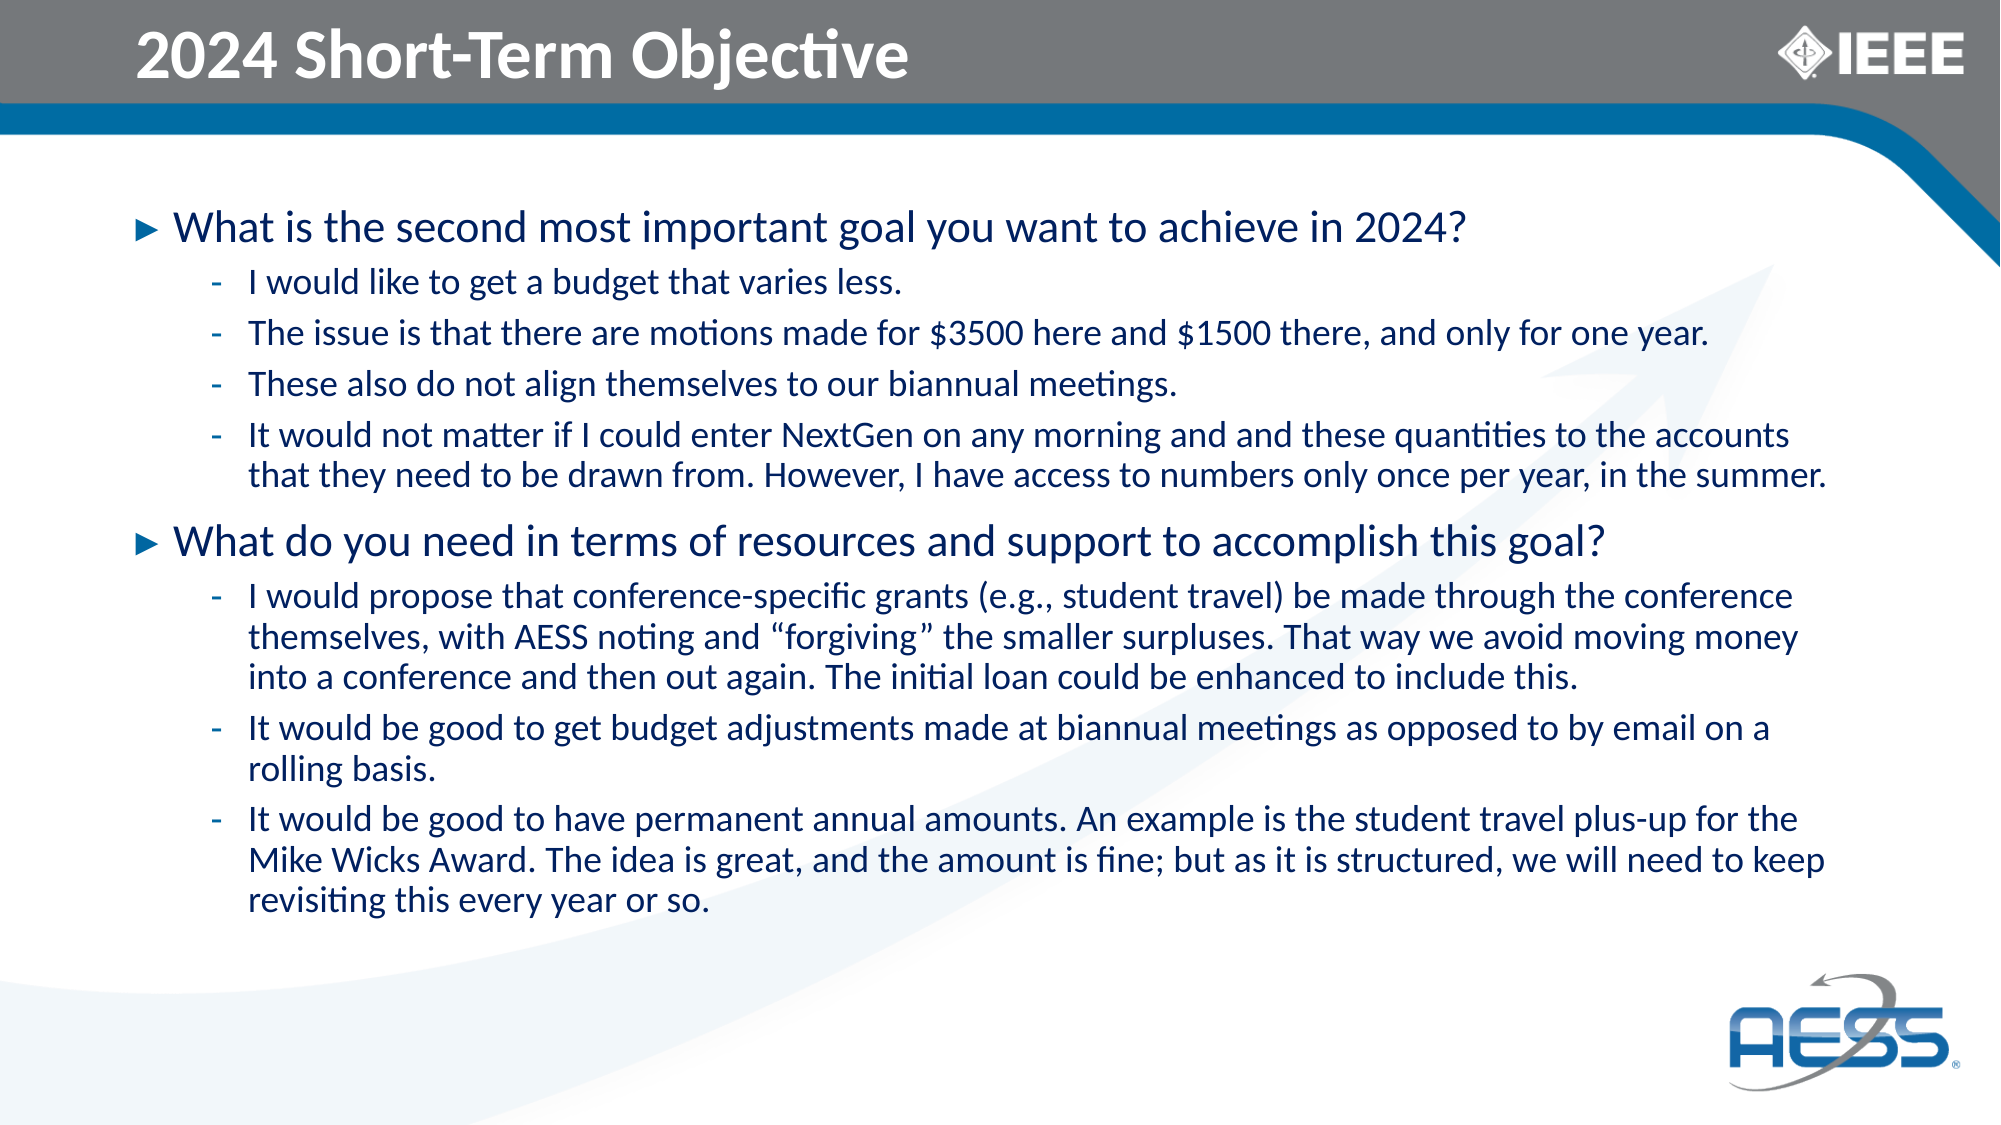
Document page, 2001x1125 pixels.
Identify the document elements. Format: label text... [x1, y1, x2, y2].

list What is the second most important goal you want to achieve in 2024? I would like to get a budget that varies less. The issue is that there are motions made for $3500 here and $1500 there, and only for one year. These also do not align themselves to our biannual meetings. It would not matter if I could enter NextGen on any morning and and these quantities to the accounts that they need to be drawn from. However, I have access to numbers only once per year, in the summer. What do you need in terms of resources and support to accomplish this goal? I would propose that conference-specific grants (e.g., student travel) be made through the conference themselves, with AESS noting and “forgiving” the smaller surpluses. That way we avoid moving money into a conference and then out again. The initial loan could be enhanced to include this. It would be good to get budget adjustments made at biannual meetings as opposed to by email on a rolling basis. It would be good to have permanent annual amounts. An example is the student travel plus-up for the Mike Wicks Award. The idea is great, and the amount is fine; but as it is structured, we will need to keep revisiting this every year or so. [120, 195, 1863, 1014]
title 2024 Short-Term Objective [120, 9, 1846, 90]
picture [0, 135, 2000, 1125]
picture [0, 0, 2000, 221]
